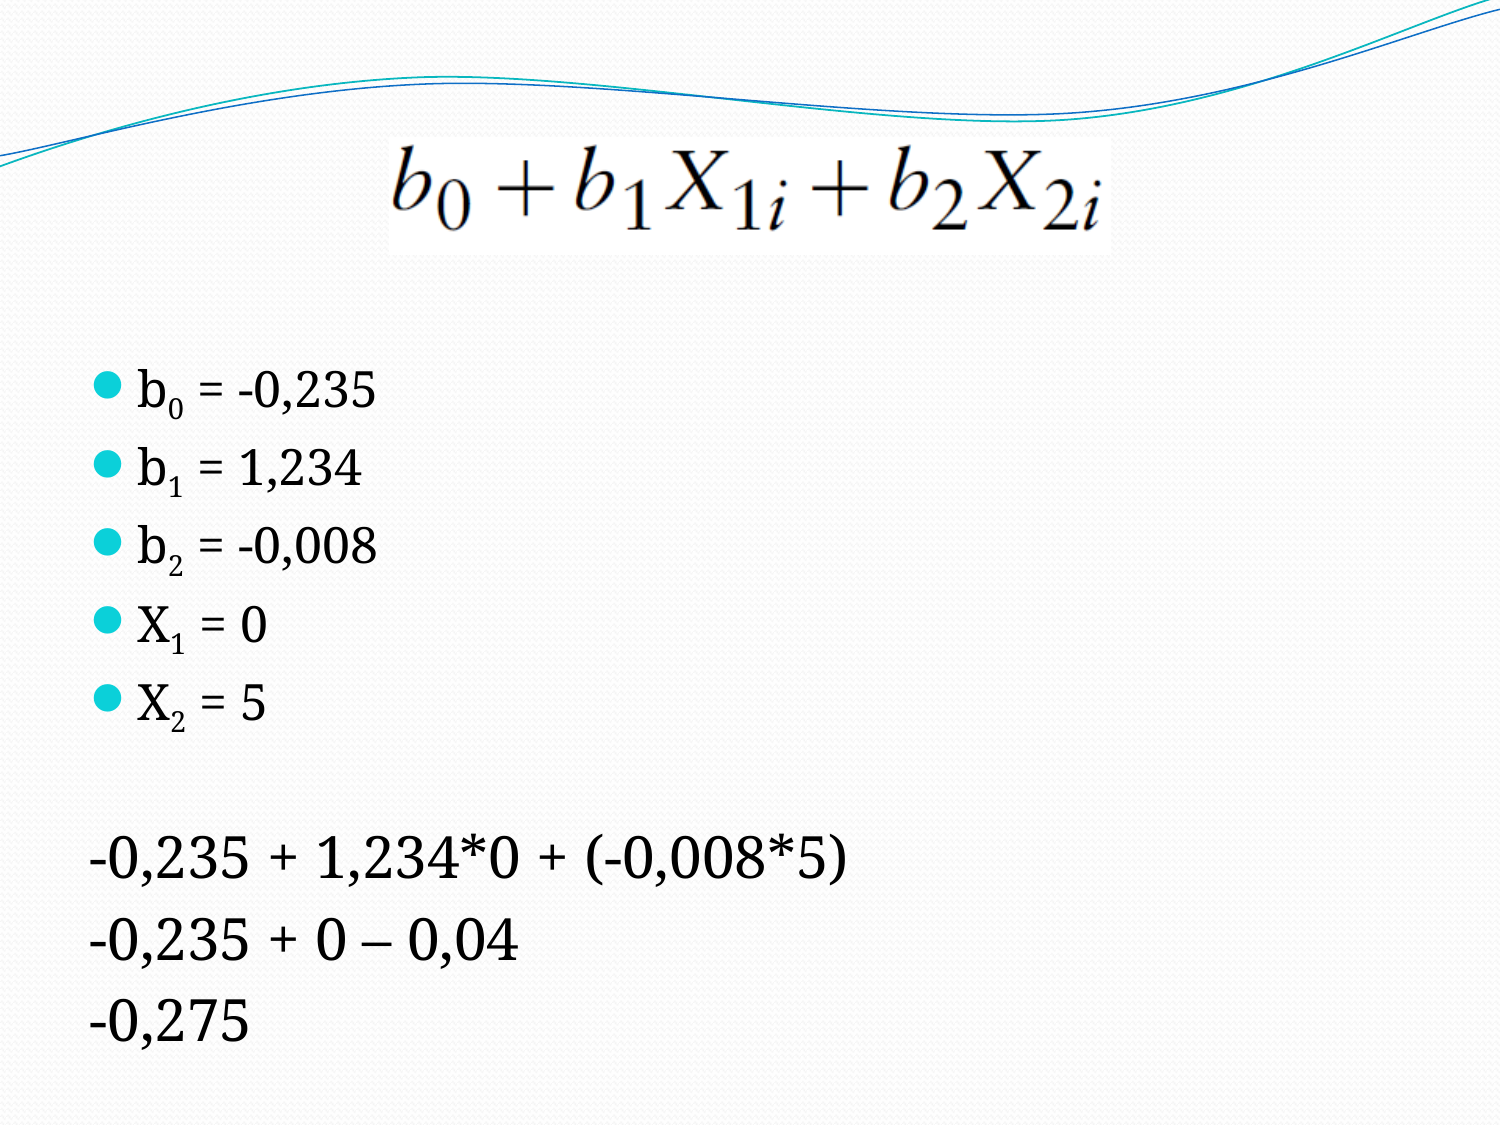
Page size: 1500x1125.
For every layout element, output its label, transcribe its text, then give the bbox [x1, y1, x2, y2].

picture [388, 136, 1112, 255]
list b0 = -0,235 b1 = 1,234 b2 = -0,008 X1 = 0 X2 = 5 -0,235 + 1,234*0 + (-0,008*5) -0,235 + 0 – 0,04 -0,275 [75, 349, 1425, 1094]
